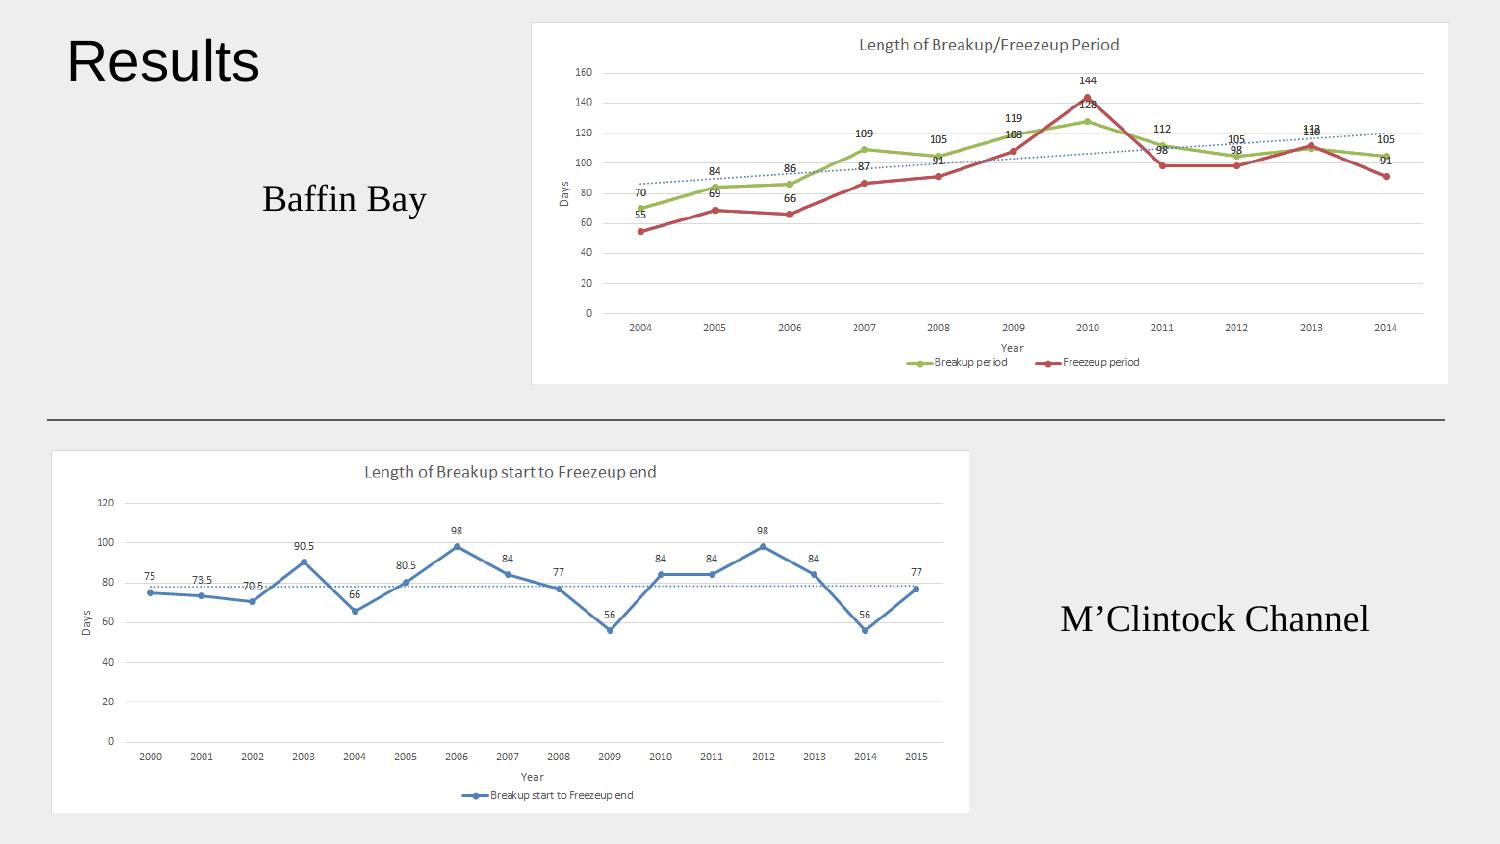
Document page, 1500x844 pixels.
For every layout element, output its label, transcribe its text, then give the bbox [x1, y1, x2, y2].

text_box M’Clintock Channel [973, 454, 1462, 770]
picture [50, 450, 970, 814]
text_box Baffin Bay [176, 185, 513, 301]
picture [530, 22, 1450, 386]
title Results [51, 8, 1449, 102]
